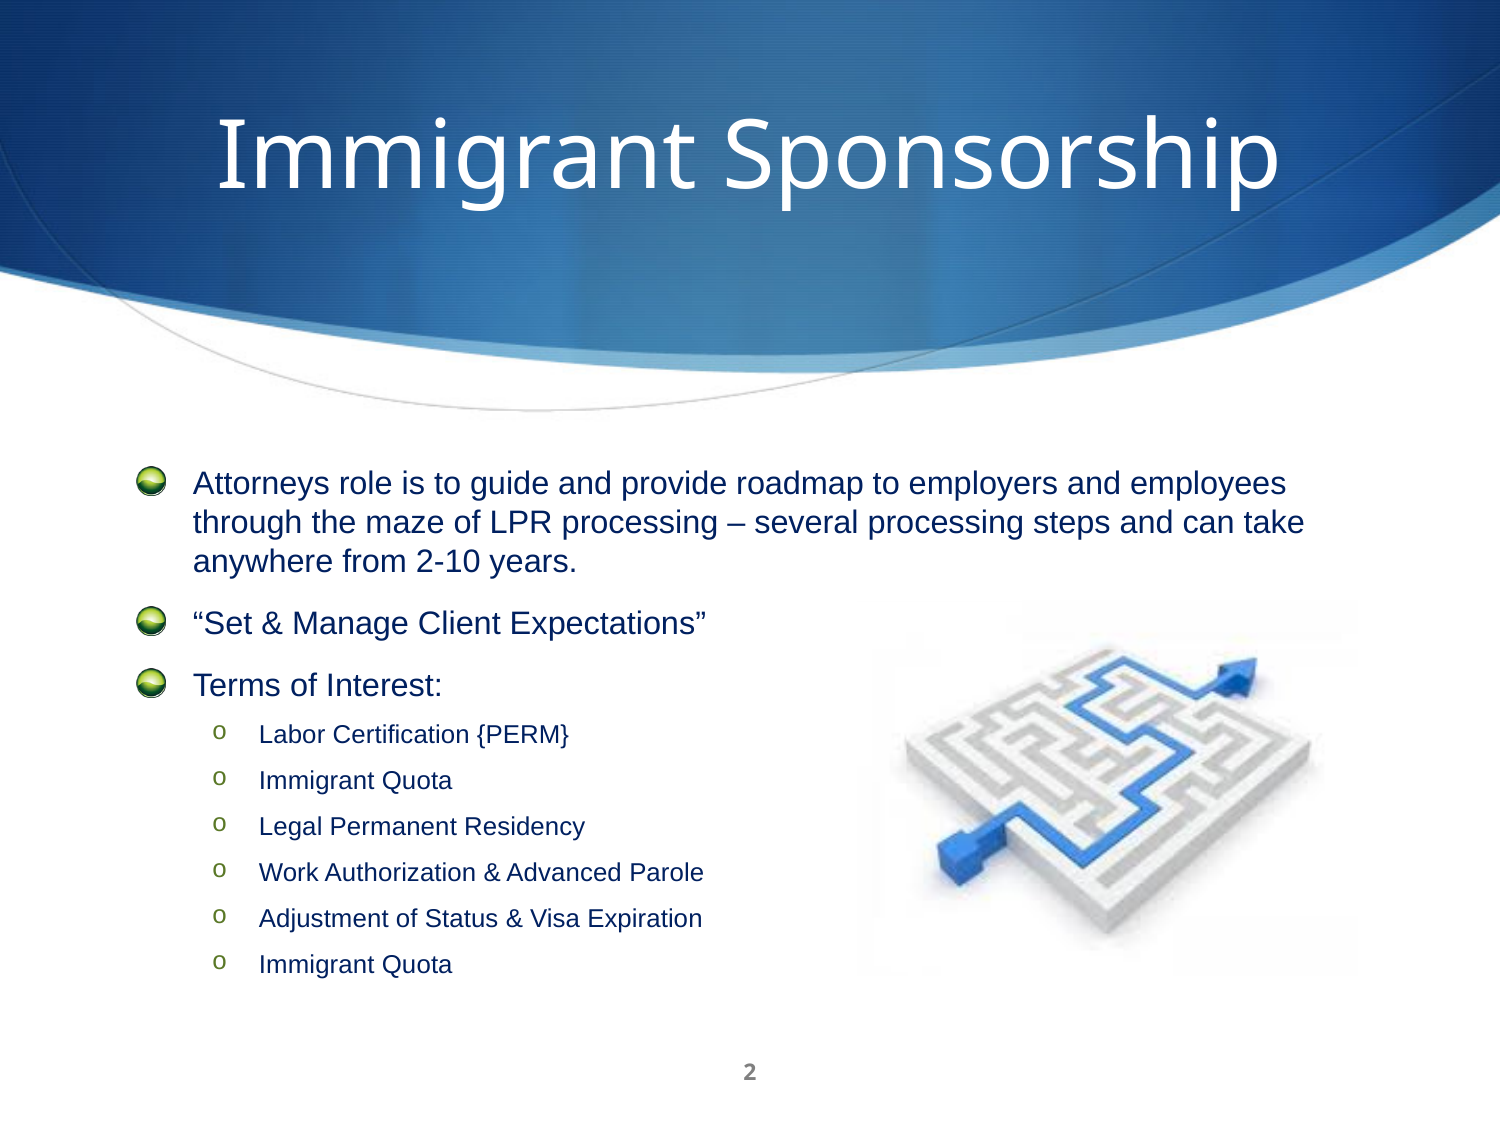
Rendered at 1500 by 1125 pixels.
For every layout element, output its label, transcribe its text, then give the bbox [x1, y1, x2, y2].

slide_number 2 [706, 1042, 794, 1103]
list Attorneys role is to guide and provide roadmap to employers and employees through the maze of LPR processing – several processing steps and can take anywhere from 2-10 years. “Set & Manage Client Expectations” Terms of Interest: Labor Certification {PERM} Immigrant Quota Legal Permanent Residency Work Authorization & Advanced Parole Adjustment of Status & Visa Expiration Immigrant Quota [121, 454, 1379, 991]
title Immigrant Sponsorship [75, 56, 1425, 245]
picture [0, 0, 1500, 1125]
